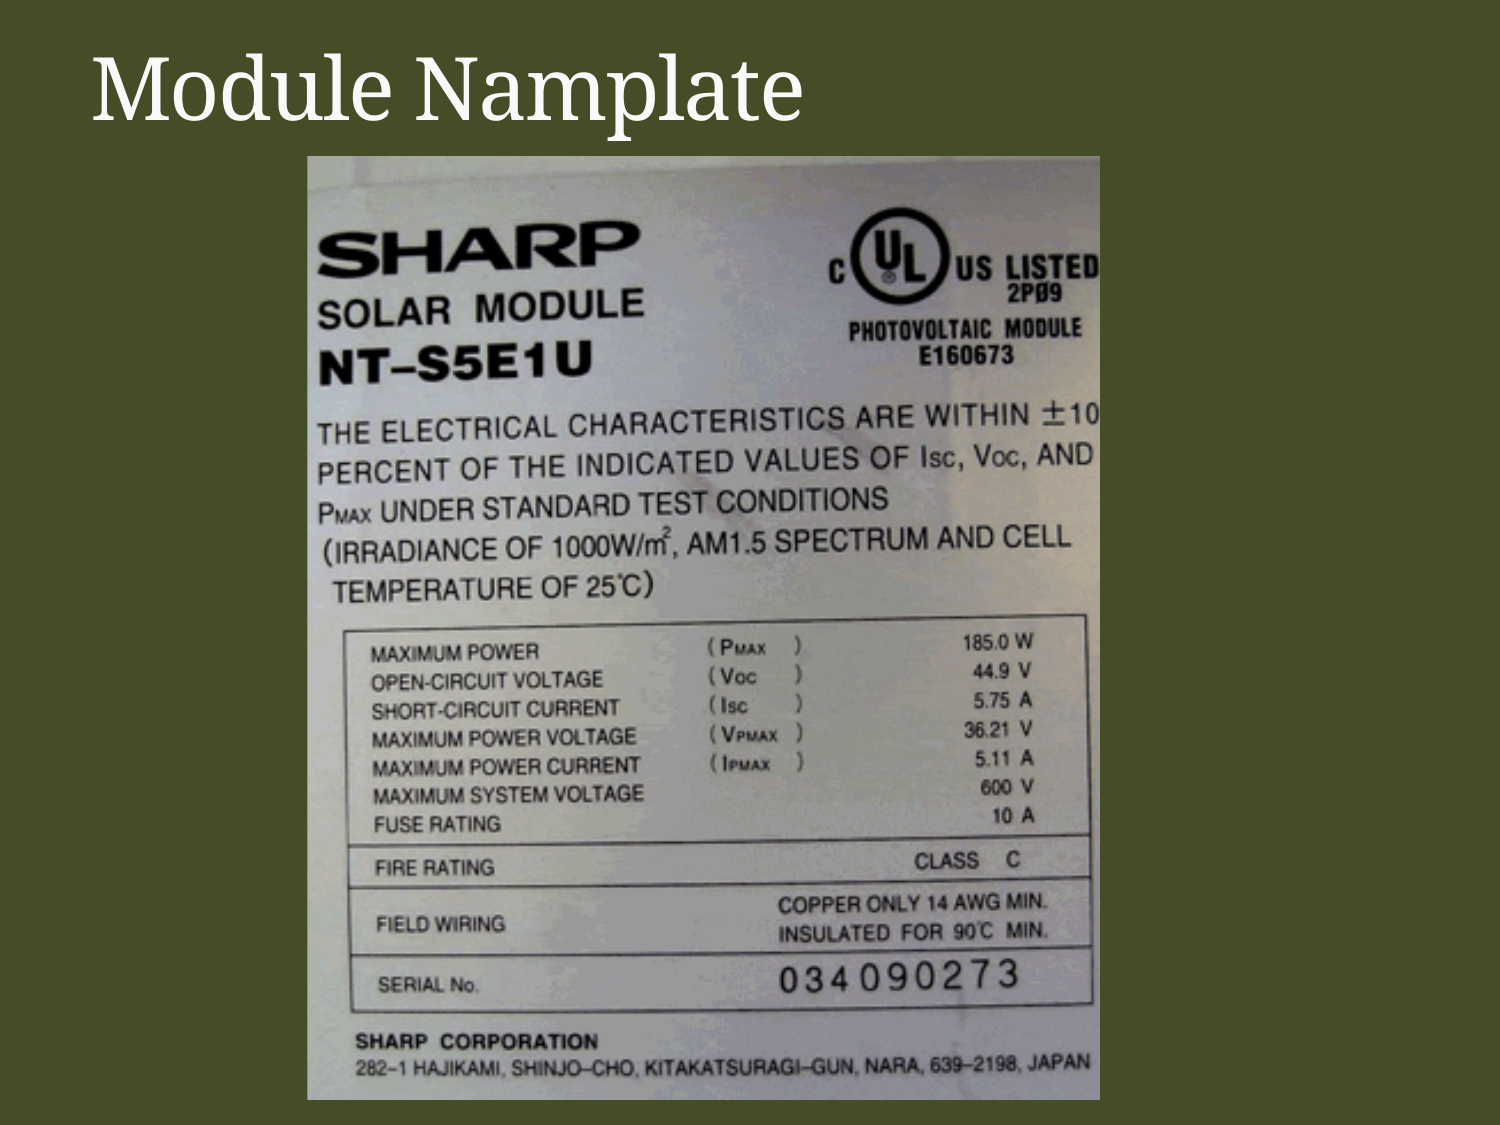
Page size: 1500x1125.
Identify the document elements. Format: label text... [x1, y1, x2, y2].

text_box Module Namplate [74, 24, 1425, 225]
picture [307, 157, 1101, 1100]
